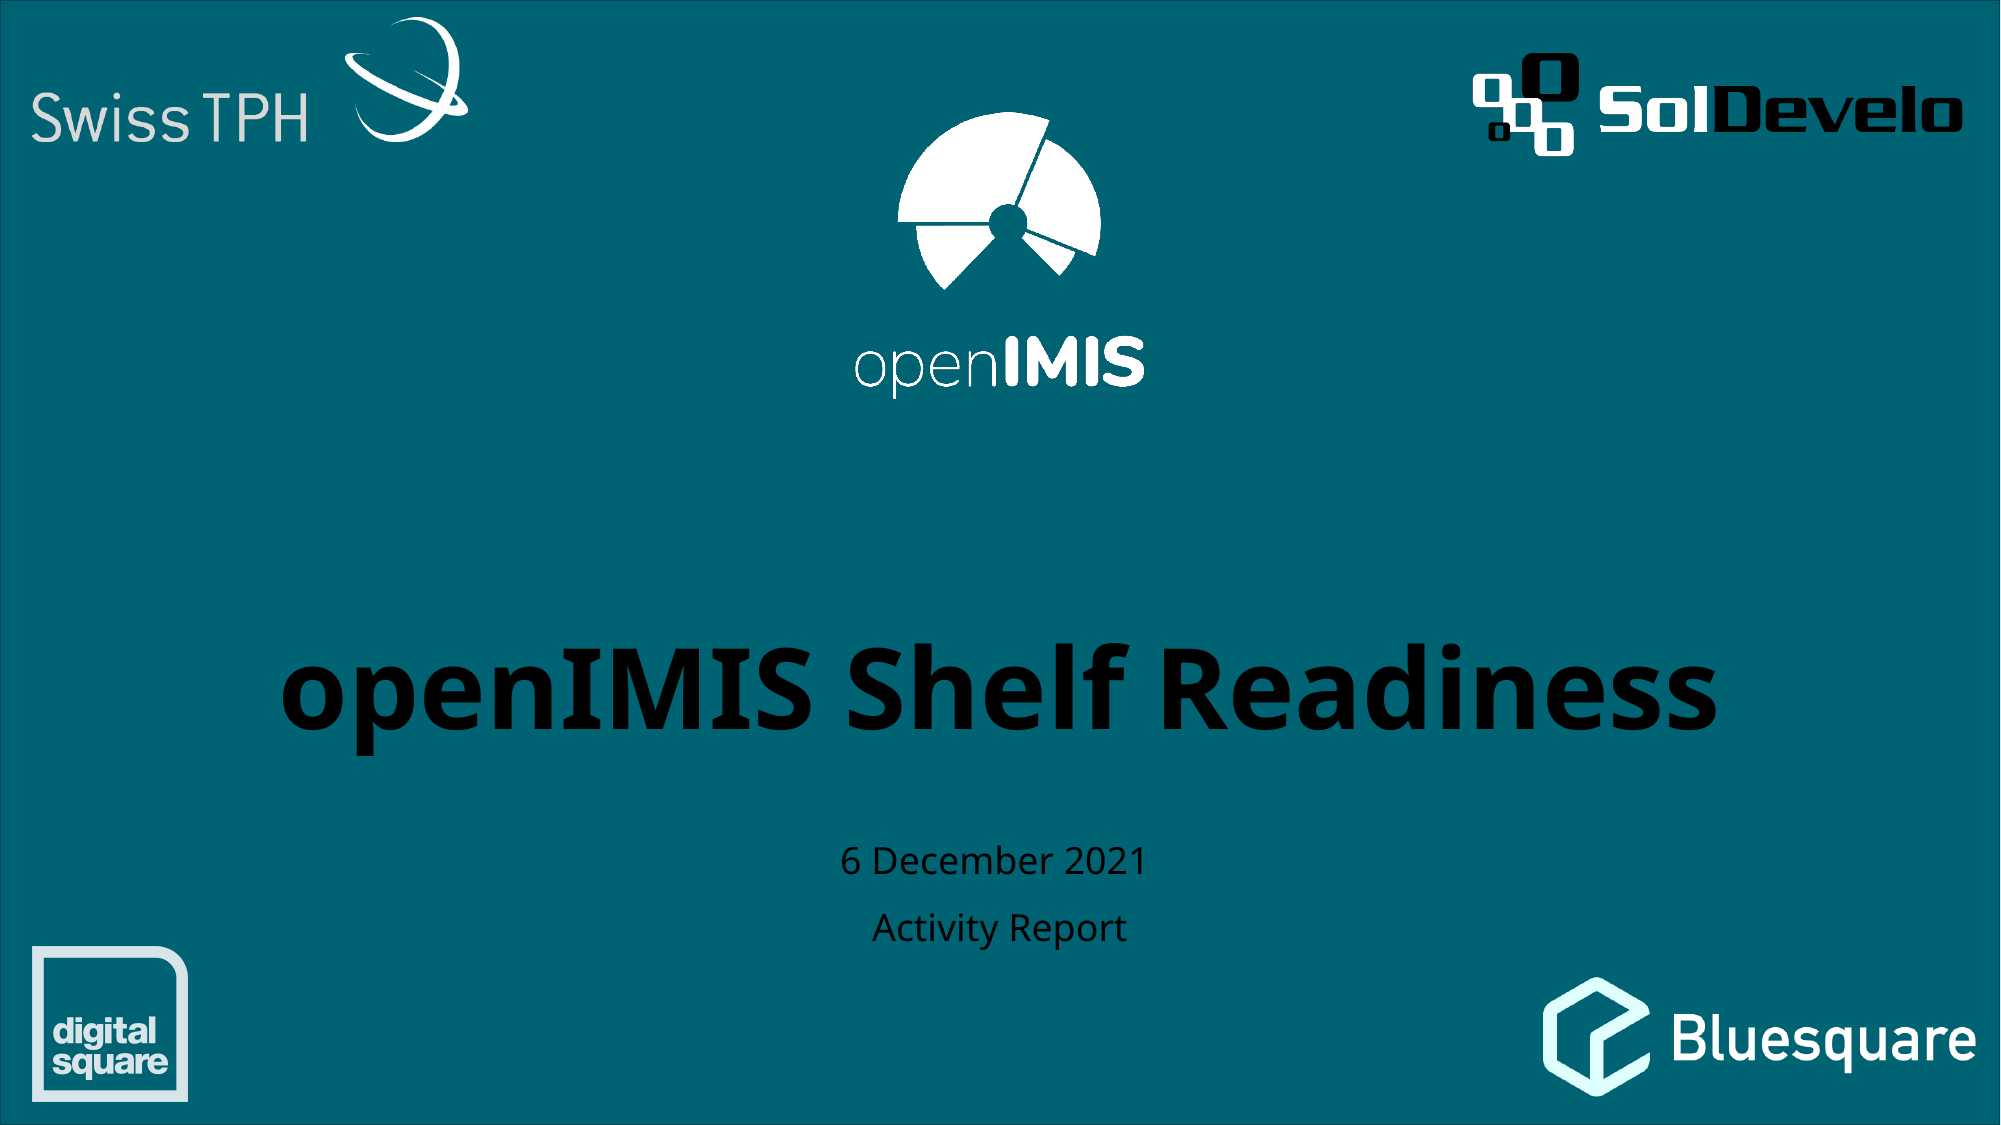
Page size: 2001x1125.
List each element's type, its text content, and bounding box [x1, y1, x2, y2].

picture [32, 945, 188, 1102]
picture [1462, 42, 1976, 167]
picture [851, 112, 1149, 409]
title openIMIS Shelf Readiness [249, 423, 1750, 815]
picture [32, 17, 468, 142]
subtitle 6 December 2021 Activity Report [249, 830, 1750, 1102]
picture [1543, 977, 1976, 1097]
